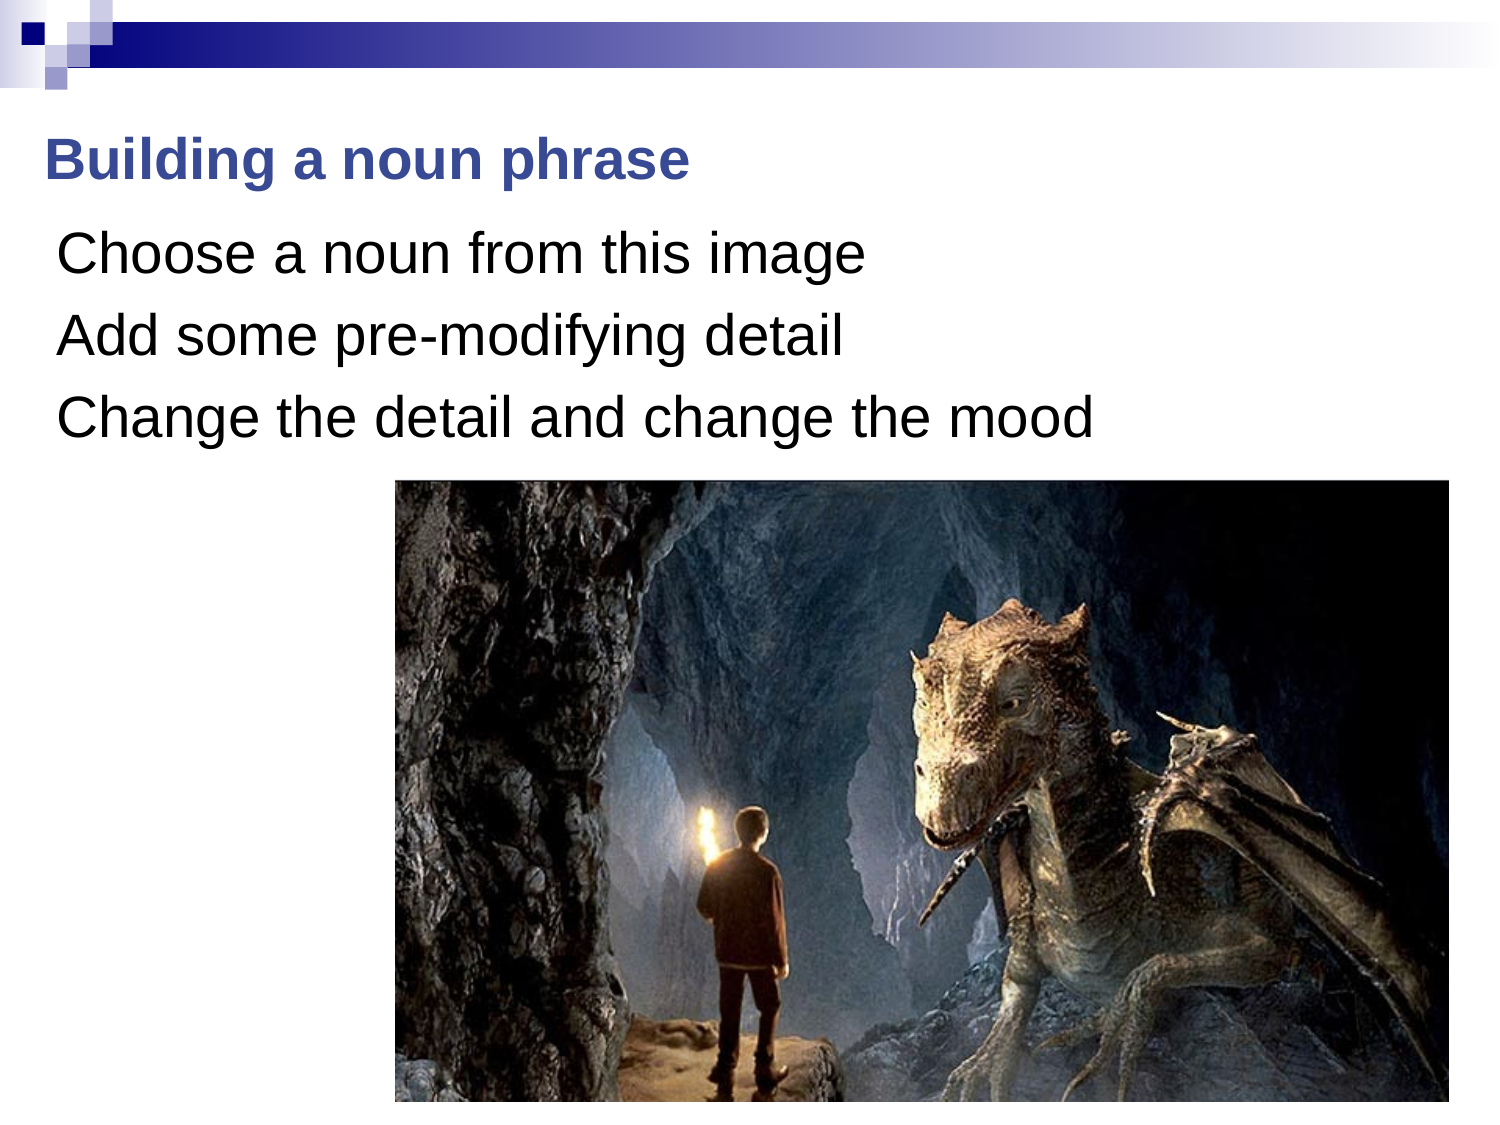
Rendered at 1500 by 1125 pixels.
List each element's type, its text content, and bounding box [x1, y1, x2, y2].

list Choose a noun from this image Add some pre-modifying detail Change the detail and change the mood [41, 207, 1450, 1095]
picture [395, 479, 1450, 1102]
list Building a noun phrase [29, 113, 1390, 196]
